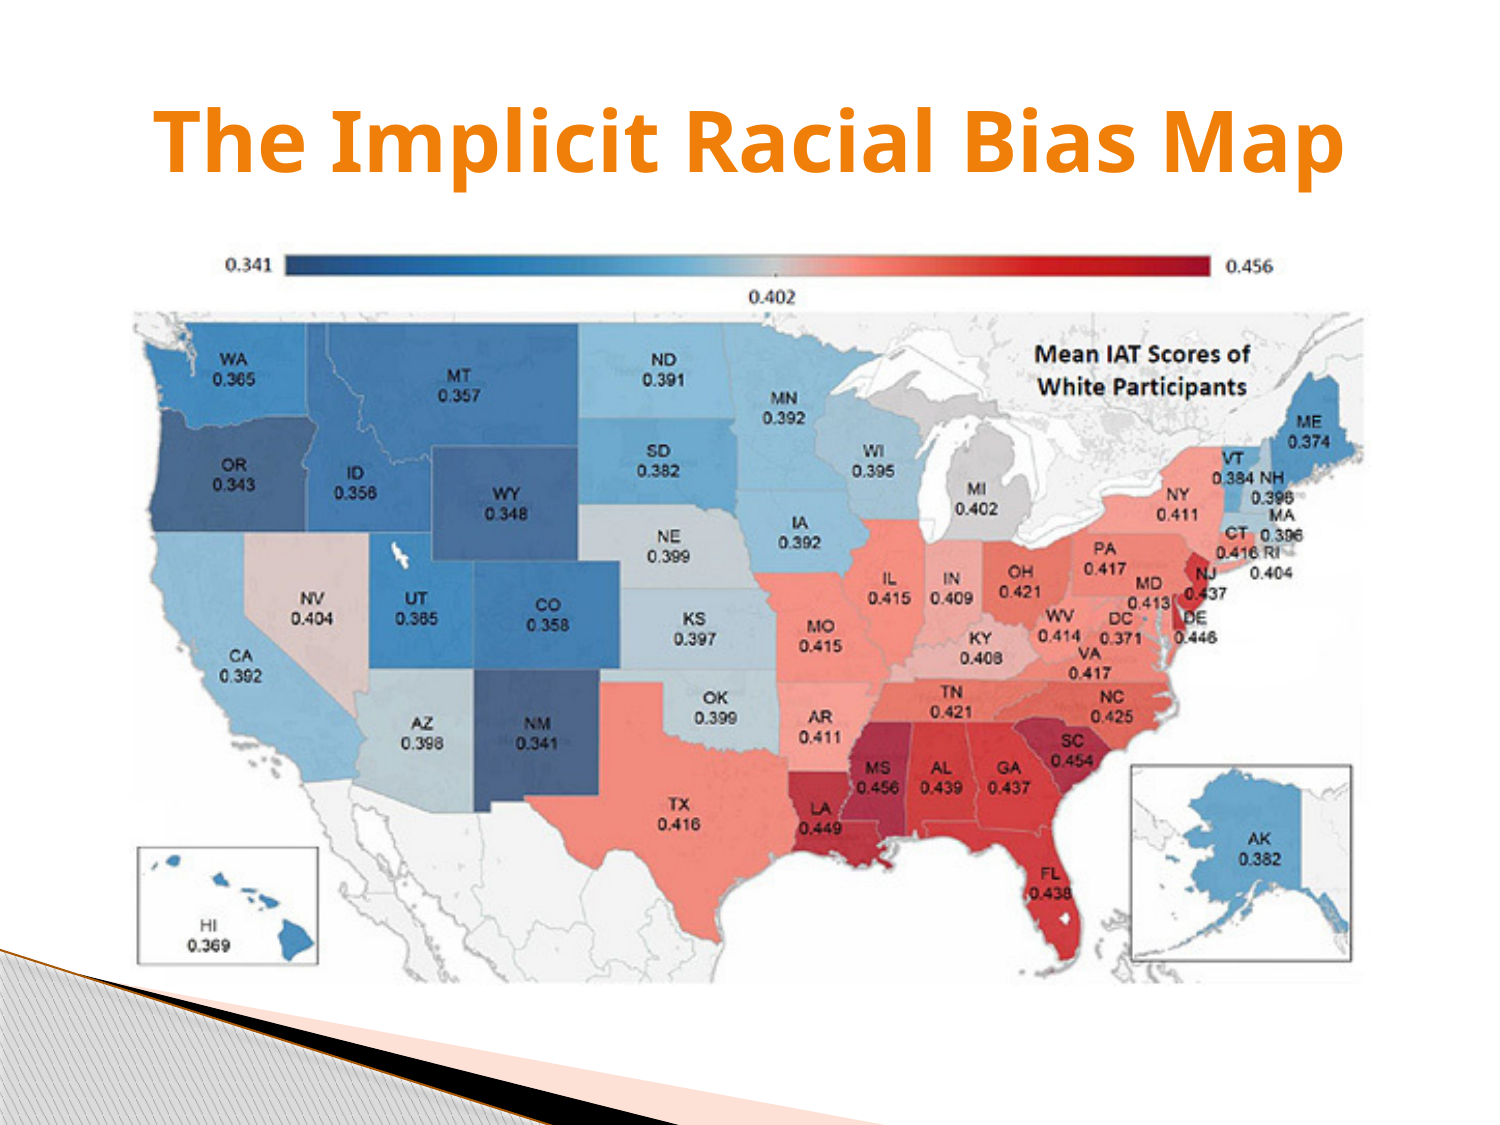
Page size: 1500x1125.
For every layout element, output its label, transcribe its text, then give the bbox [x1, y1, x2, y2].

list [129, 242, 1371, 986]
title The Implicit Racial Bias Map [75, 45, 1425, 233]
